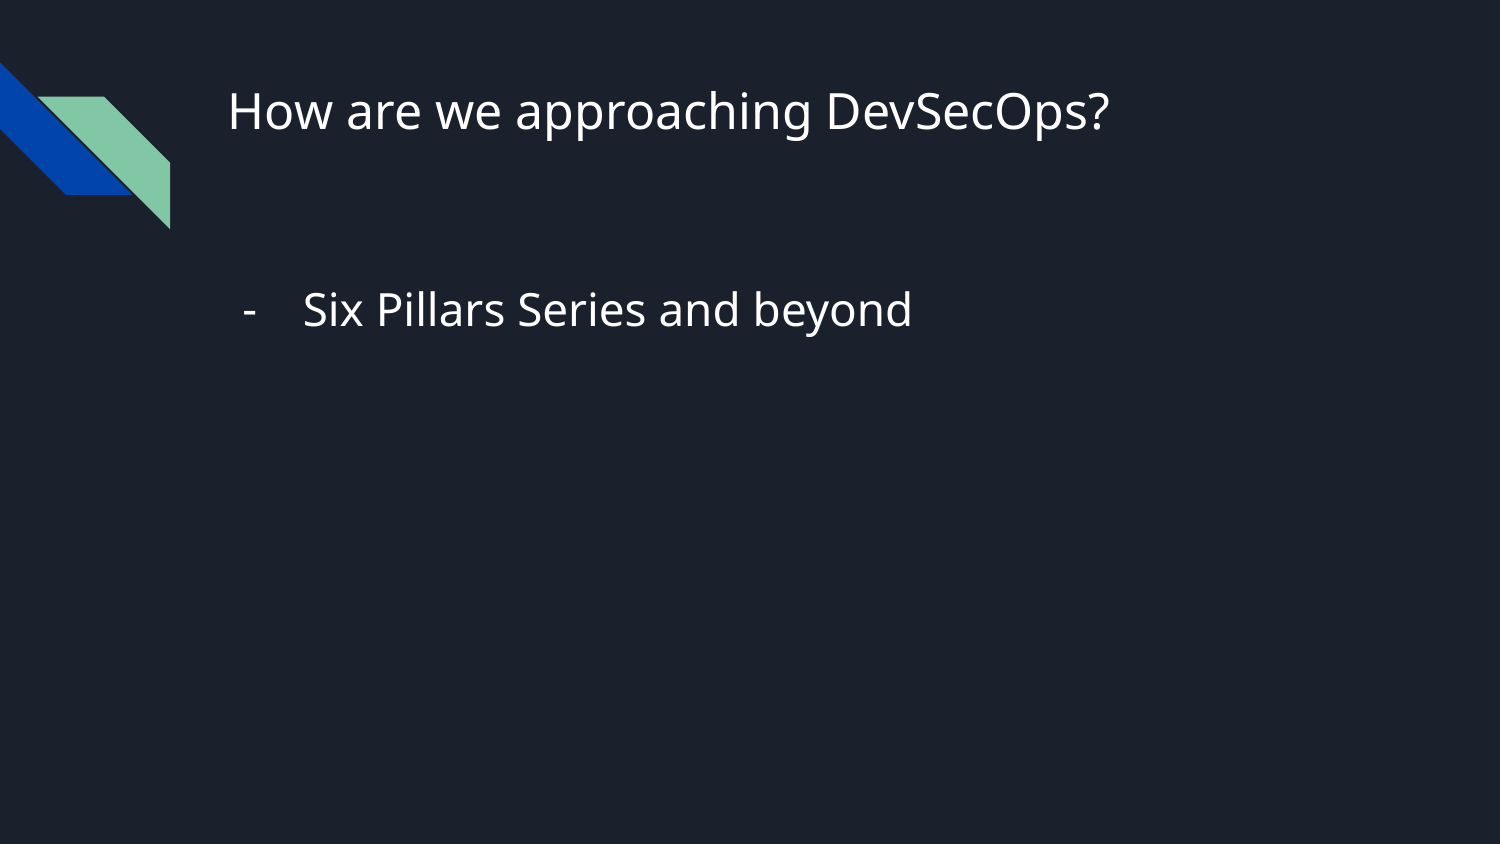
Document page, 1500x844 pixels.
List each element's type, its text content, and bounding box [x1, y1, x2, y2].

title How are we approaching DevSecOps? [212, 64, 1368, 215]
list Six Pillars Series and beyond [212, 257, 1368, 735]
